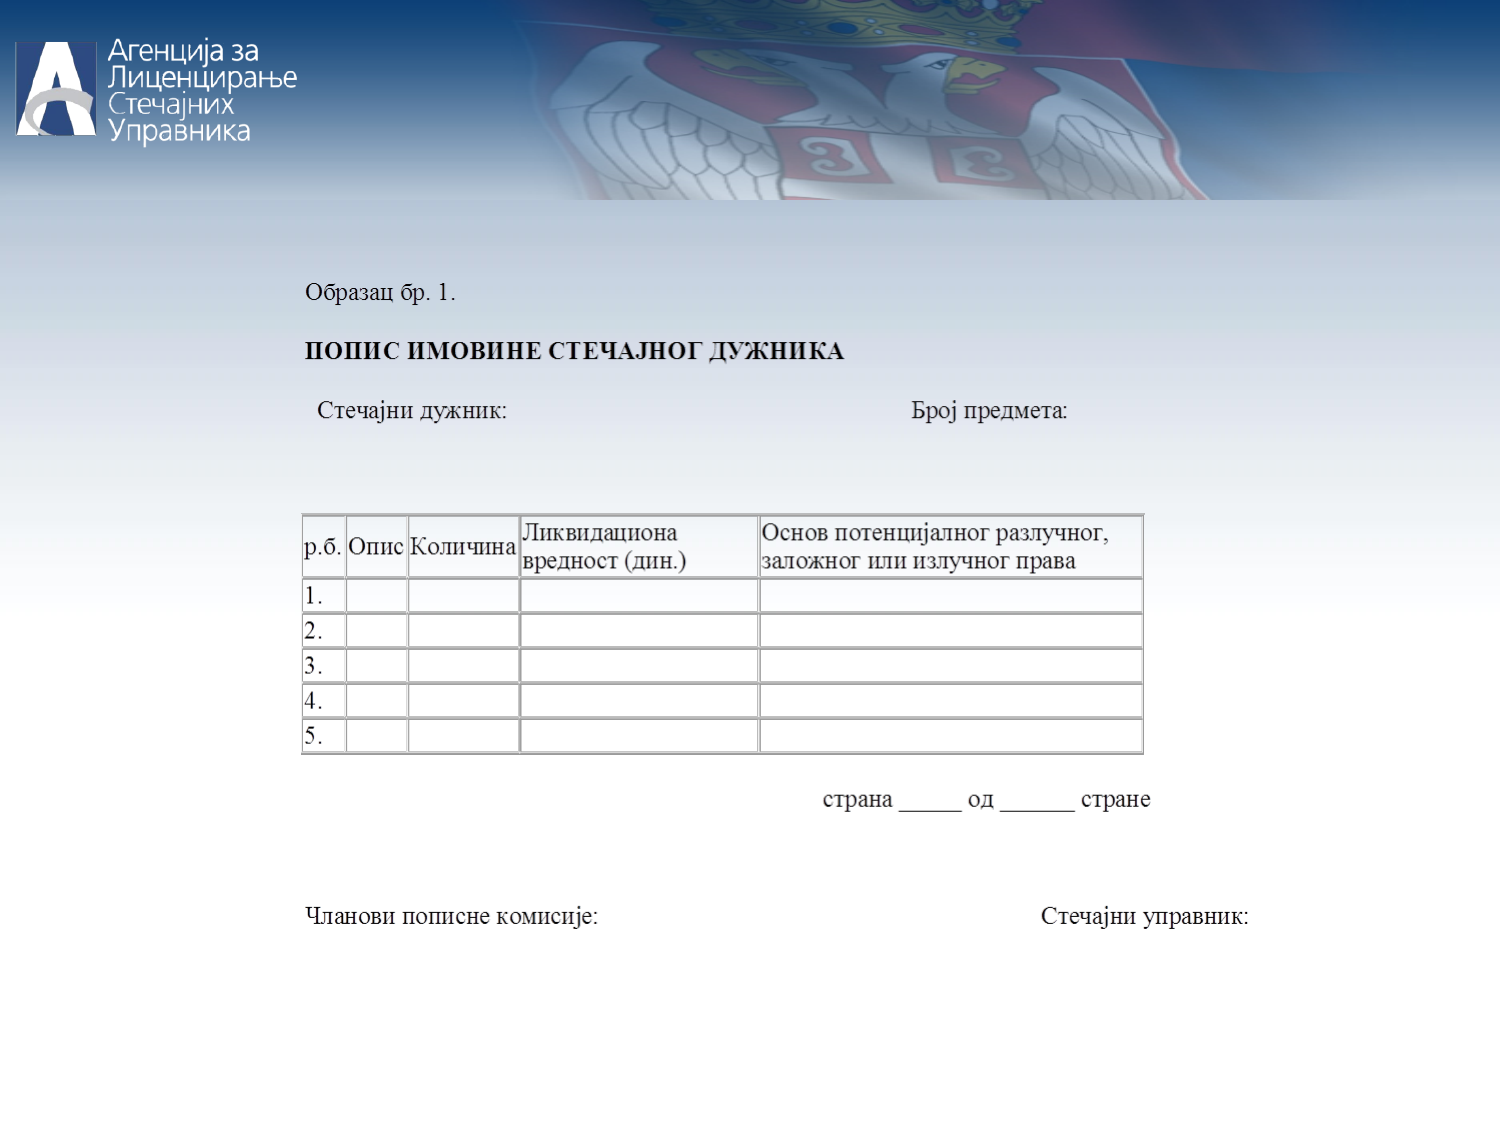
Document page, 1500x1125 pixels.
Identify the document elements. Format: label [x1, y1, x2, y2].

picture [0, 0, 1500, 1113]
list [300, 278, 1256, 987]
